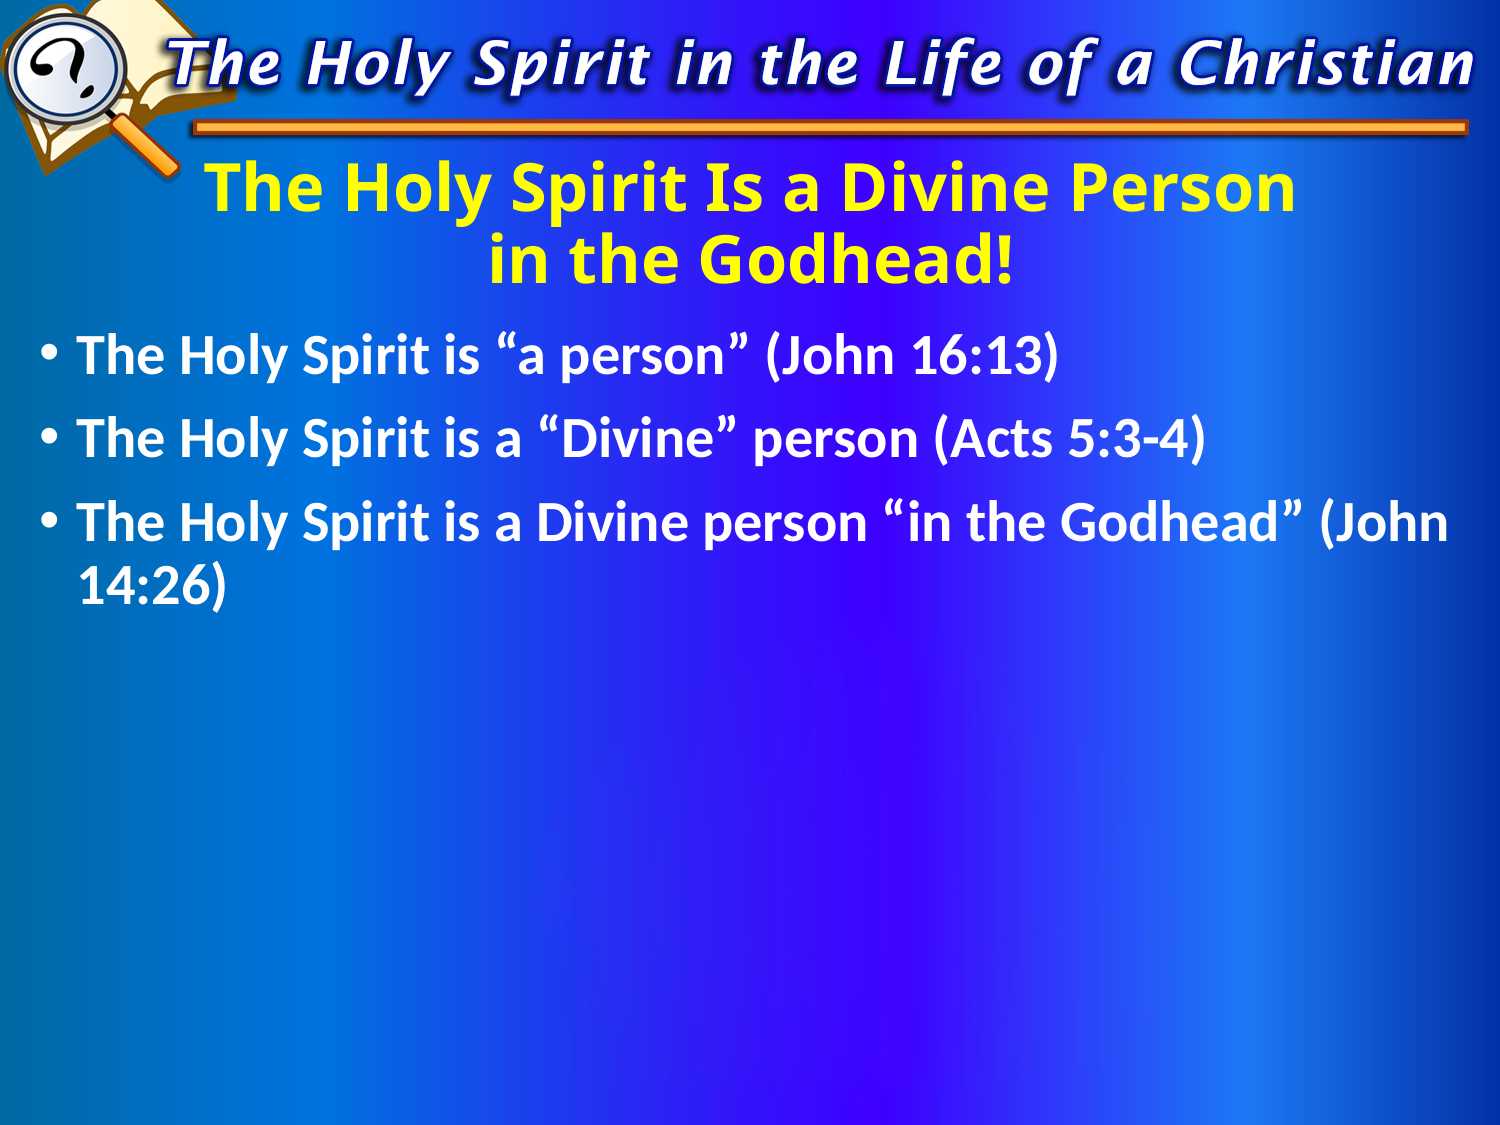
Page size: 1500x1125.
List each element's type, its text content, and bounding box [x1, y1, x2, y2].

list The Holy Spirit is “a person” (John 16:13) The Holy Spirit is a “Divine” person (Acts 5:3-4) The Holy Spirit is a Divine person “in the Godhead” (John 14:26) [24, 316, 1496, 1125]
picture [0, 0, 1500, 1125]
title The Holy Spirit Is a Divine Person in the Godhead! [24, 135, 1479, 316]
